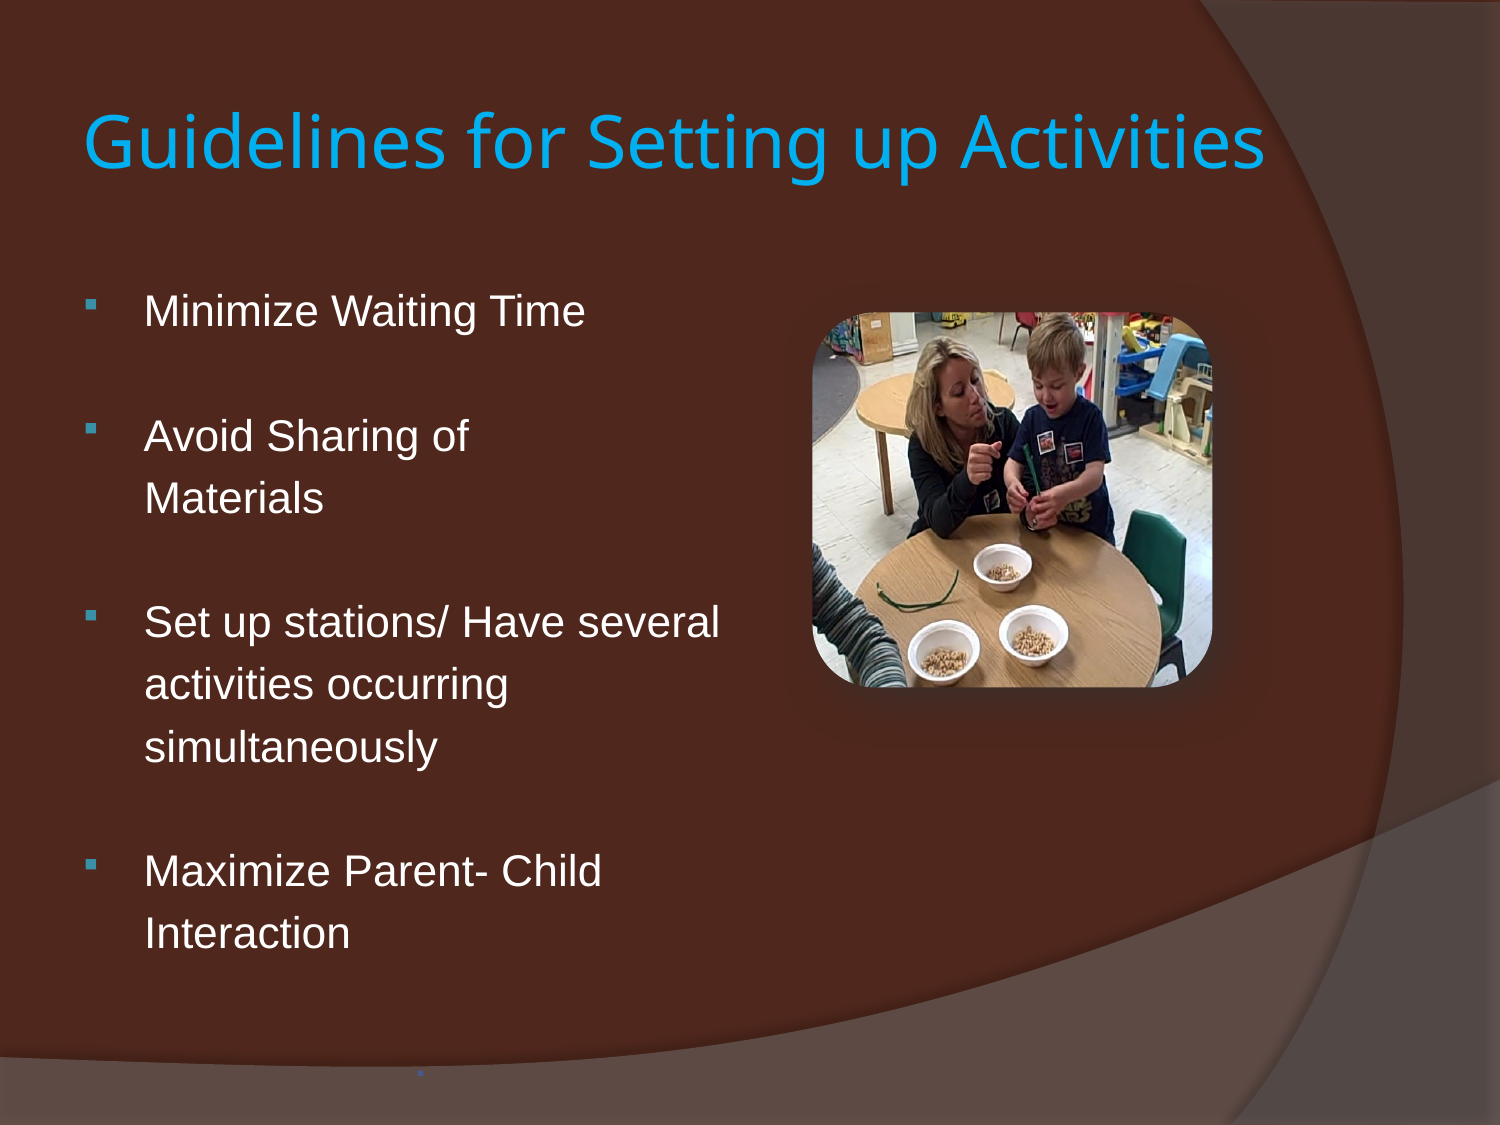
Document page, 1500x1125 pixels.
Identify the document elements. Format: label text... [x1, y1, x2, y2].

list Minimize Waiting Time Avoid Sharing of Materials Set up stations/ Have several activities occurring simultaneously Maximize Parent- Child Interaction [62, 275, 1400, 1100]
title Guidelines for Setting up Activities [75, 45, 1300, 233]
picture [812, 312, 1213, 688]
